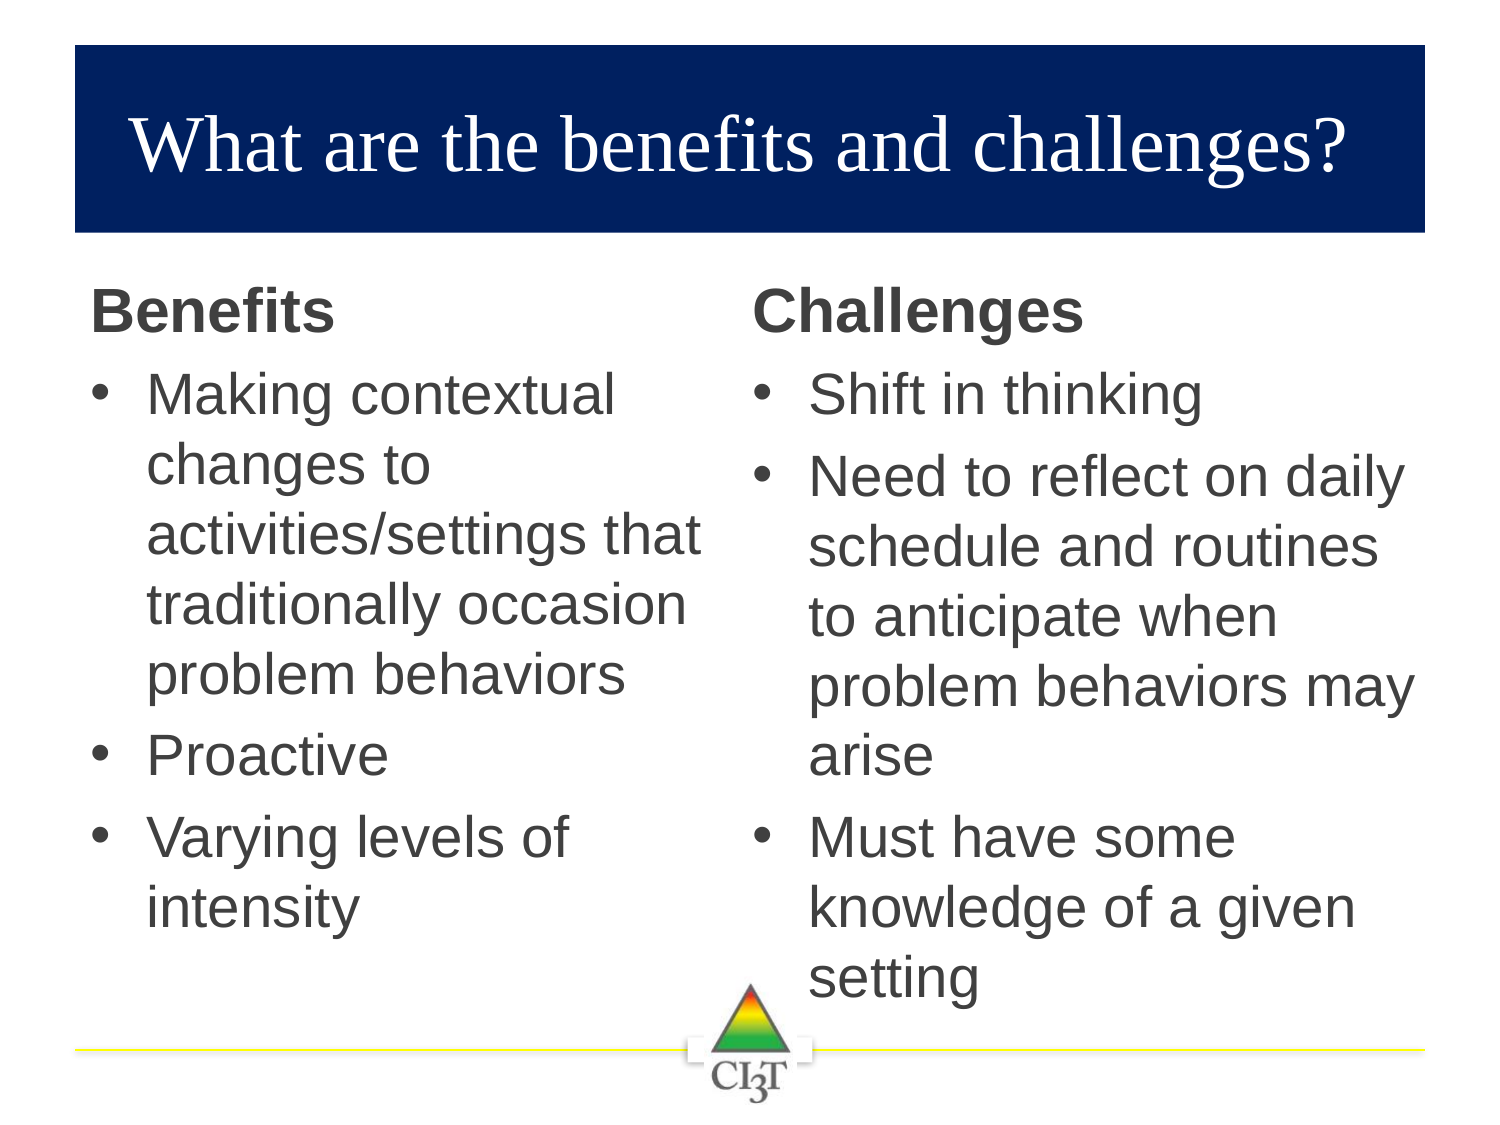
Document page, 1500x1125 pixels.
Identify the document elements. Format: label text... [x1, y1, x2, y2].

list Benefits Making contextual changes to activities/settings that traditionally occasion problem behaviors Proactive Varying levels of intensity [75, 262, 737, 1125]
list Challenges Shift in thinking Need to reflect on daily schedule and routines to anticipate when problem behaviors may arise Must have some knowledge of a given setting [737, 262, 1450, 1125]
title What are the benefits and challenges? [75, 45, 1425, 233]
